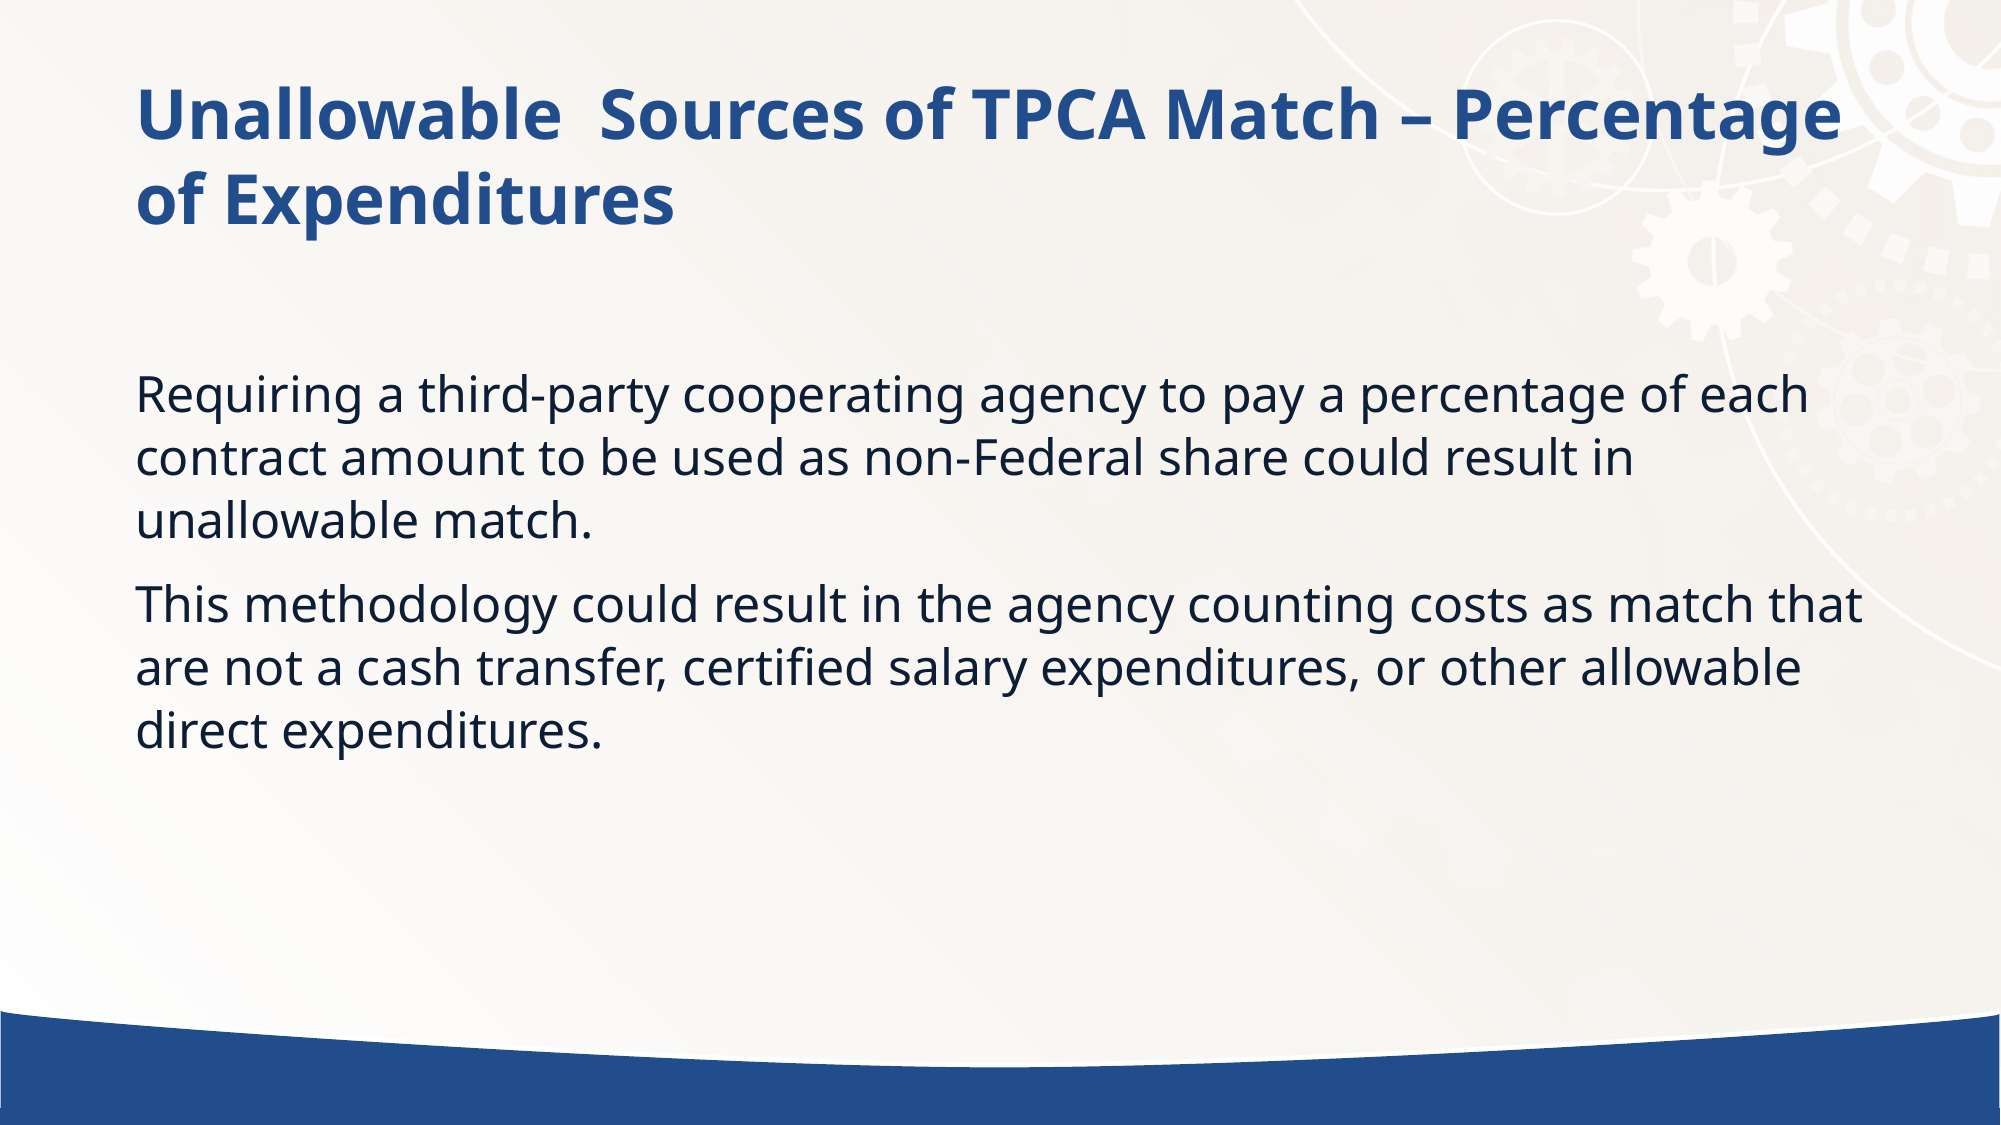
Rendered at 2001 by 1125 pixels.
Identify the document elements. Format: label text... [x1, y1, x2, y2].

title Unallowable Sources of TPCA Match – Percentage of Expenditures [120, 60, 1888, 246]
list Requiring a third-party cooperating agency to pay a percentage of each contract amount to be used as non-Federal share could result in unallowable match. This methodology could result in the agency counting costs as match that are not a cash transfer, certified salary expenditures, or other allowable direct expenditures. [120, 352, 1888, 1017]
